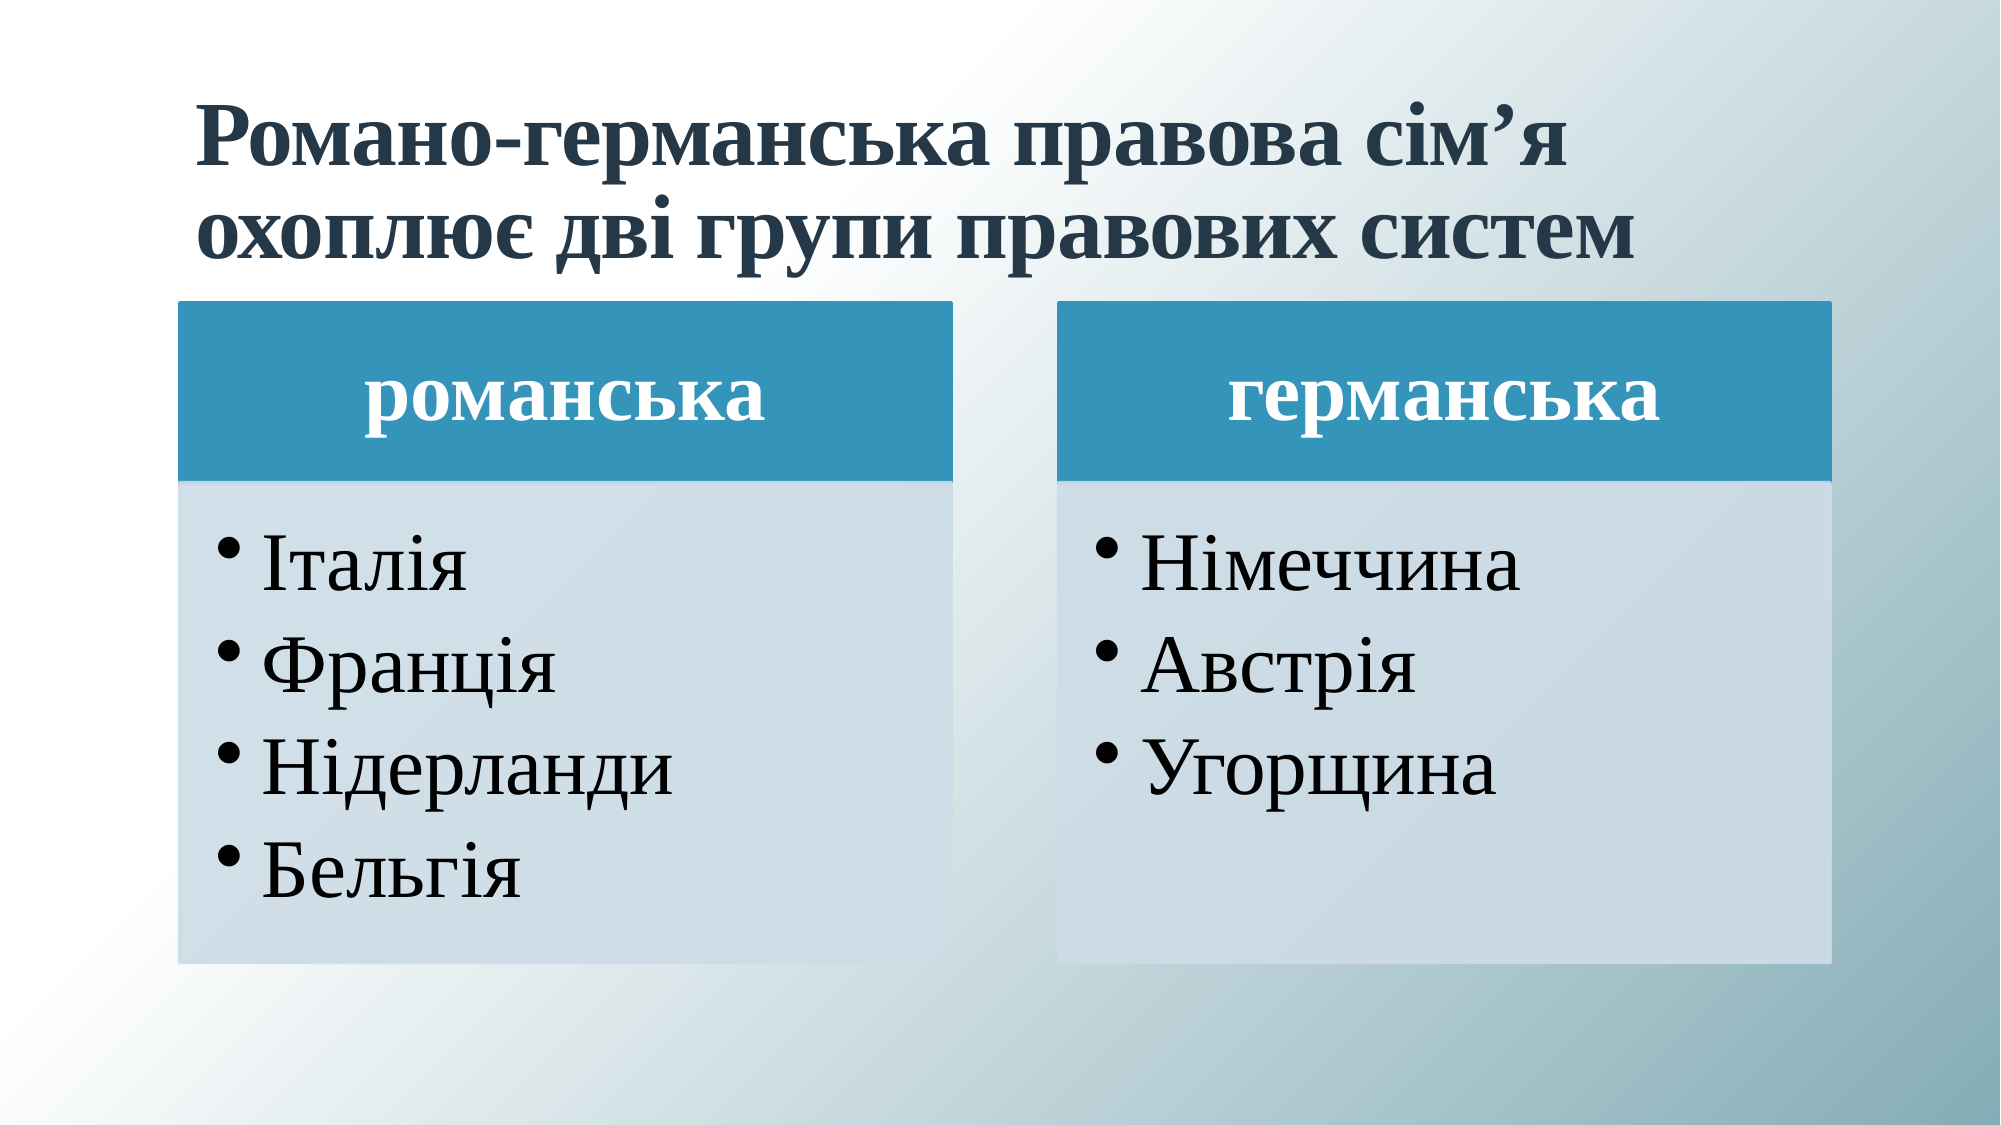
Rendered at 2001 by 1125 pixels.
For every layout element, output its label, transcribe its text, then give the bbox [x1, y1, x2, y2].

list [179, 302, 1831, 963]
title Романо-германська правова сім’я охоплює дві групи правових систем [180, 47, 1830, 285]
